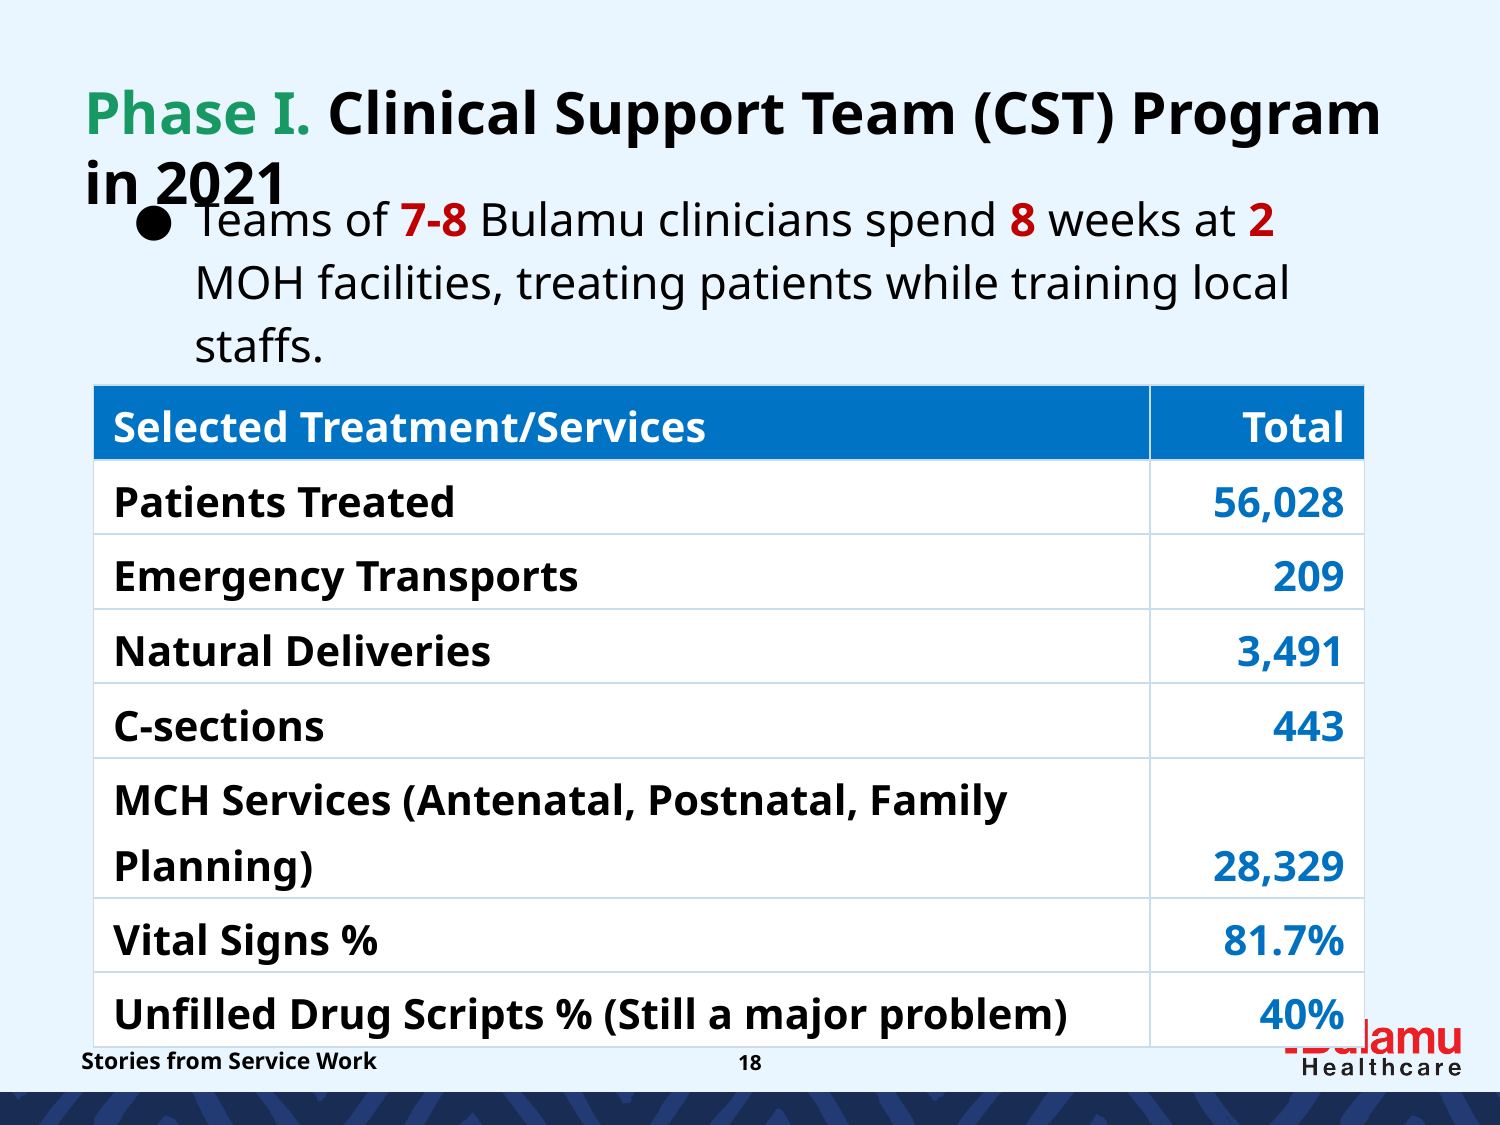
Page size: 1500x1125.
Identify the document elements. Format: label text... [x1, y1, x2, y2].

table_cell 40% [1151, 973, 1364, 1046]
picture [1285, 1019, 1461, 1076]
table_cell 28,329 [1151, 759, 1364, 897]
text_box Teams of 7-8 Bulamu clinicians spend 8 weeks at 2 MOH facilities, treating patients while training local staffs. 2021: 5 districts, 10 teams, 20 partner health centers [119, 174, 1391, 396]
table_cell 443 [1151, 684, 1364, 757]
table_cell 81.7% [1151, 899, 1364, 971]
text_box Phase I. Clinical Support Team (CST) Program in 2021 [69, 60, 1442, 160]
table_cell Vital Signs % [94, 899, 1149, 971]
table_cell C-sections [94, 684, 1149, 757]
table_cell 56,028 [1151, 461, 1364, 533]
table_cell Natural Deliveries [94, 610, 1149, 682]
table_cell Emergency Transports [94, 535, 1149, 608]
table_cell MCH Services (Antenatal, Postnatal, Family Planning) [94, 759, 1149, 897]
table_cell 209 [1151, 535, 1364, 608]
table_cell Patients Treated [94, 461, 1149, 533]
table_header Total [1151, 386, 1364, 459]
picture [0, 1092, 1500, 1125]
table_header Selected Treatment/Services [94, 386, 1149, 459]
table_cell 3,491 [1151, 610, 1364, 682]
table_cell Unfilled Drug Scripts % (Still a major problem) [94, 973, 1149, 1046]
